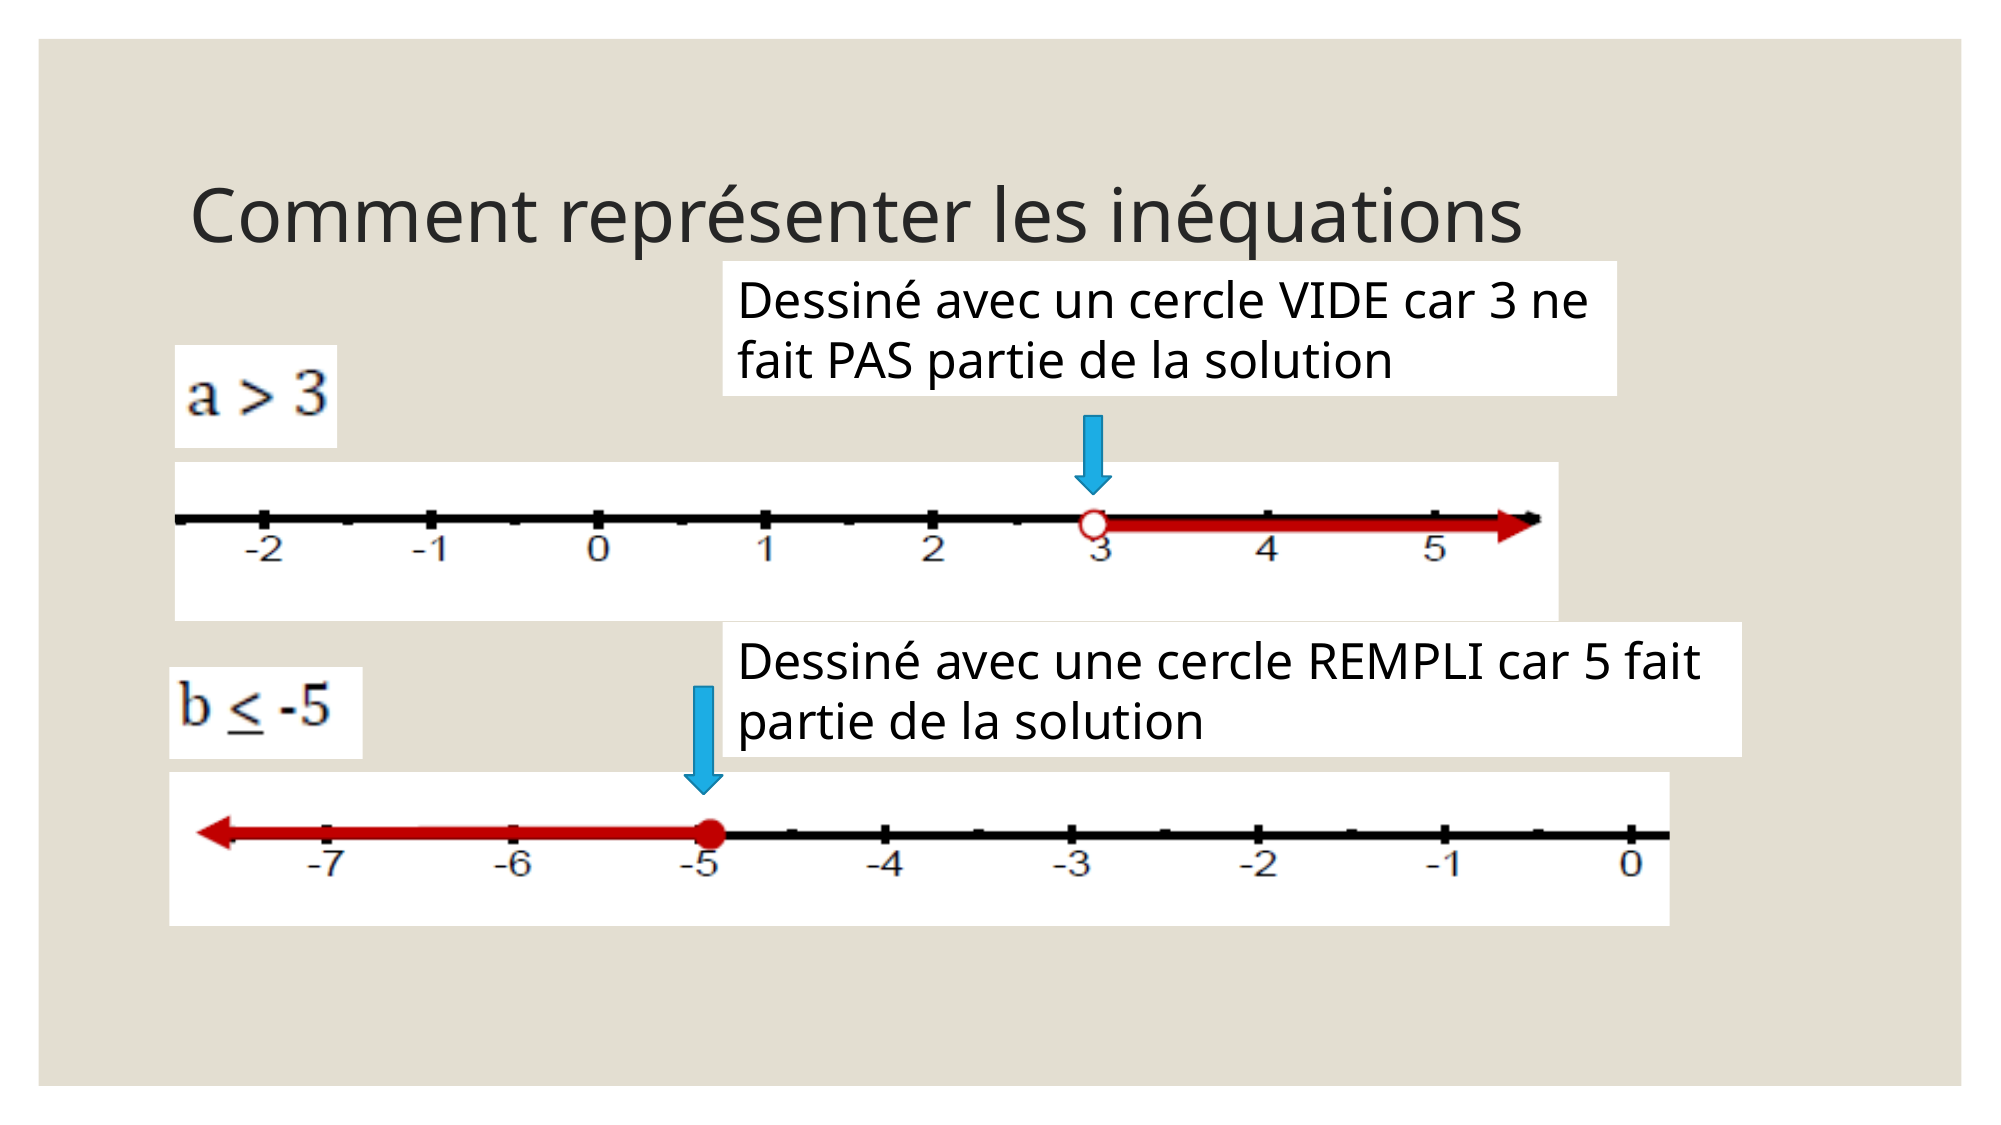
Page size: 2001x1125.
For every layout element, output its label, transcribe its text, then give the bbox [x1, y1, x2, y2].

picture [174, 462, 1559, 621]
text_box [693, 685, 715, 769]
picture [174, 344, 338, 448]
text_box Dessiné avec un cercle VIDE car 3 ne fait PAS partie de la solution [722, 261, 1618, 396]
picture [169, 772, 1670, 926]
text_box Dessiné avec une cercle REMPLI car 5 fait partie de la solution [722, 622, 1742, 757]
picture [169, 667, 363, 759]
title Comment représenter les inéquations [174, 105, 1826, 331]
text_box [1083, 414, 1104, 458]
